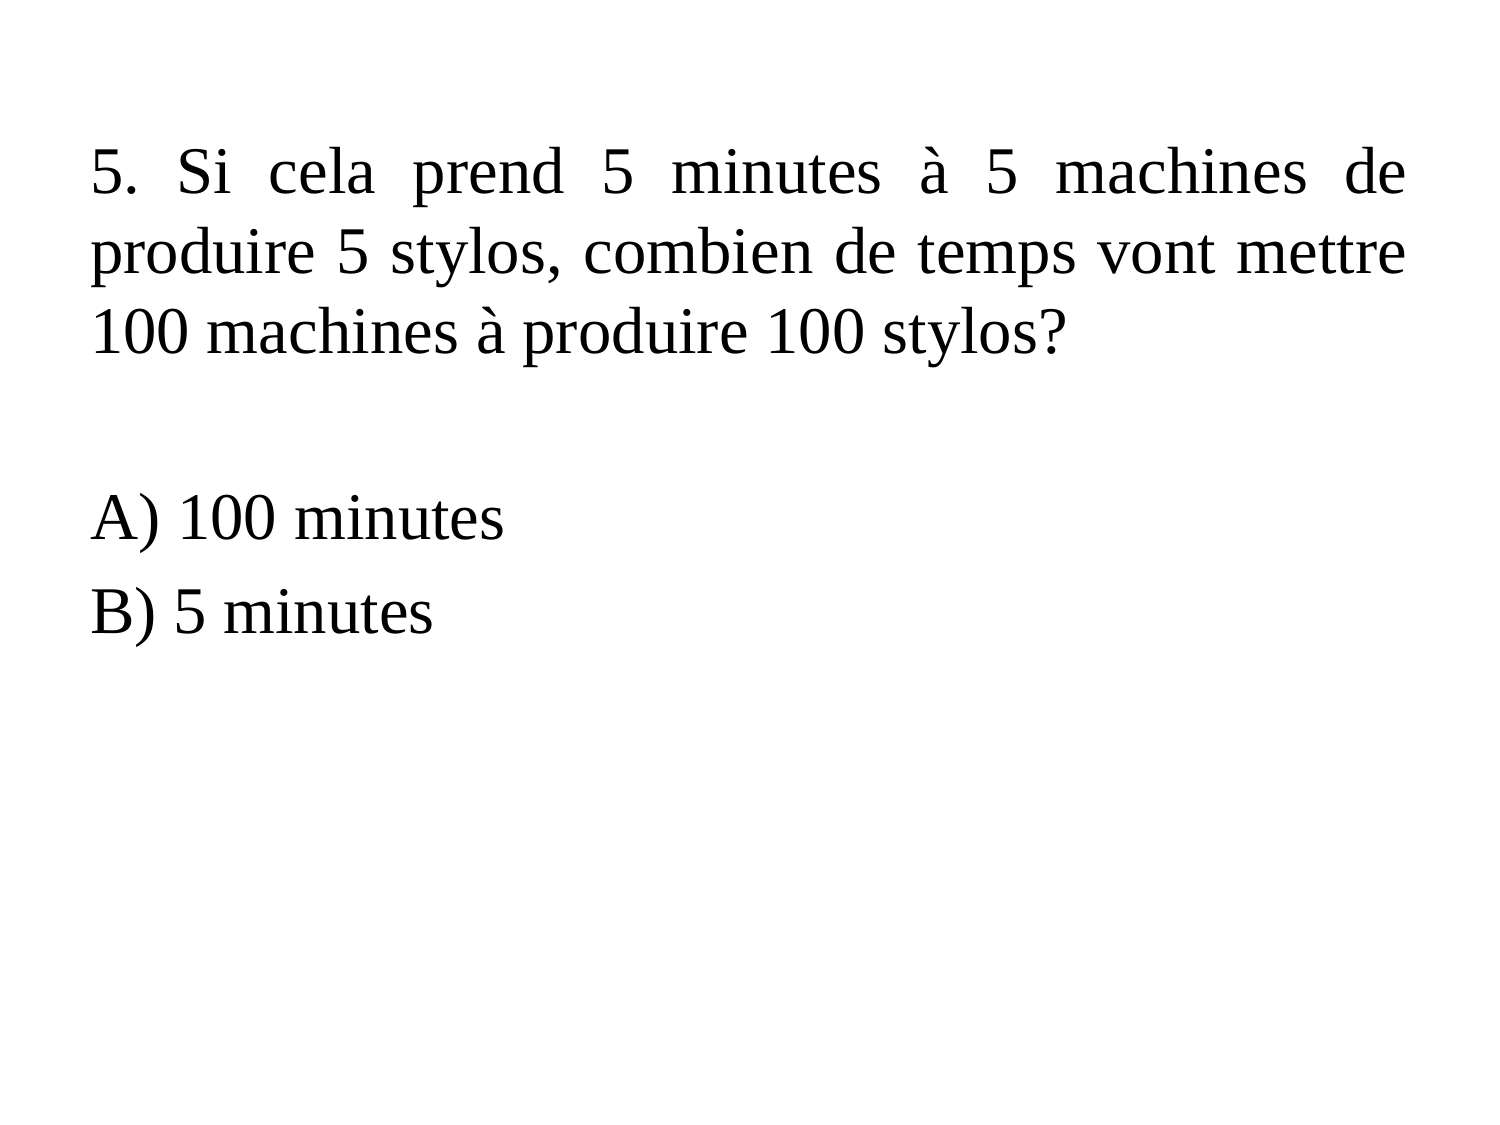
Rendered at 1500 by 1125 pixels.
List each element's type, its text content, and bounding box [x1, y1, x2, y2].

list 5. Si cela prend 5 minutes à 5 machines de produire 5 stylos, combien de temps vont mettre 100 machines à produire 100 stylos? A) 100 minutes B) 5 minutes [75, 119, 1425, 1005]
